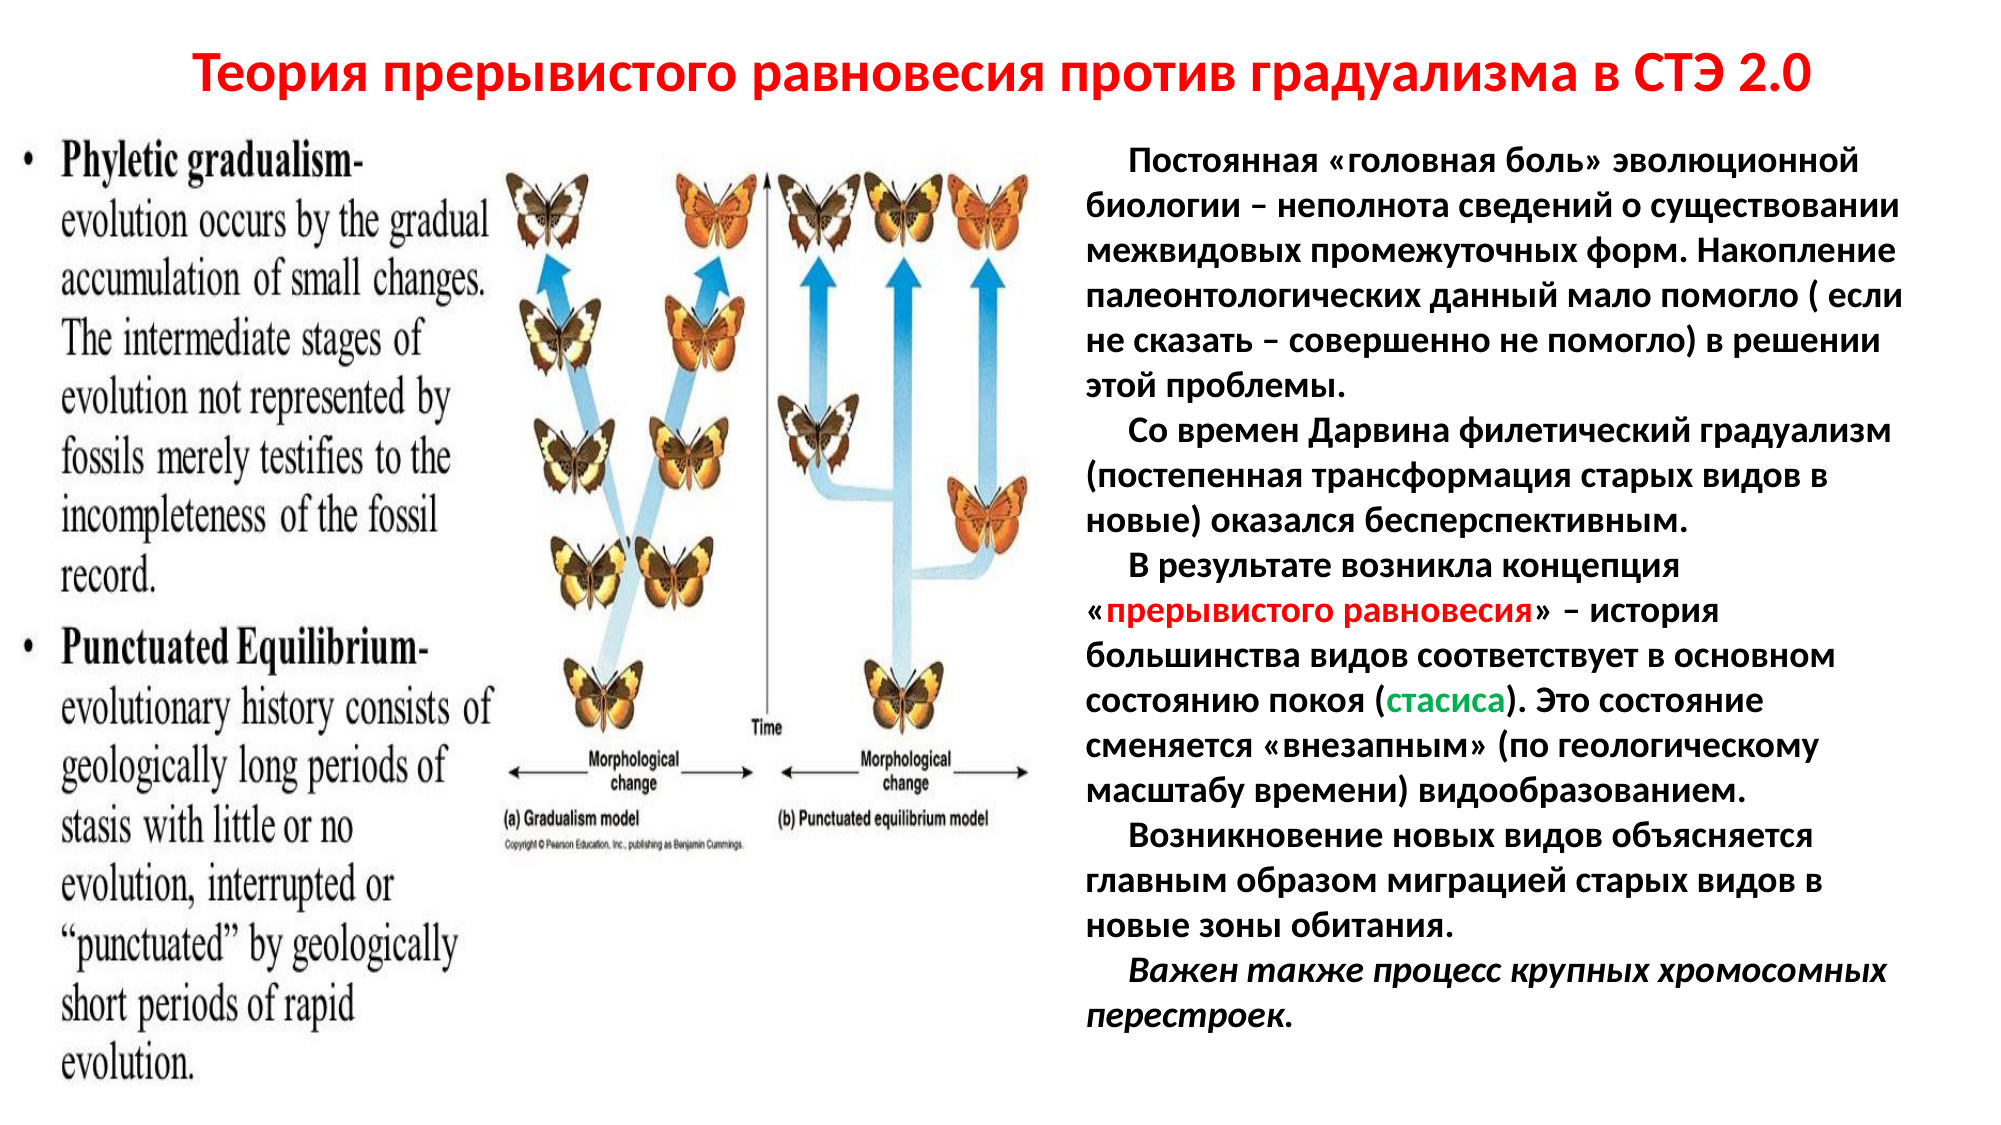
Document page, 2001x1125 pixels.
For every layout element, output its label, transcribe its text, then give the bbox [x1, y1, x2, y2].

text_box Постоянная «головная боль» эволюционной биологии – неполнота сведений о существовании межвидовых промежуточных форм. Накопление палеонтологических данный мало помогло ( если не сказать – совершенно не помогло) в решении этой проблемы. Со времен Дарвина филетический градуализм (постепенная трансформация старых видов в новые) оказался бесперспективным. В результате возникла концепция «прерывистого равновесия» – история большинства видов соответствует в основном состоянию покоя (стасиса). Это состояние сменяется «внезапным» (по геологическому масштабу времени) видообразованием. Возникновение новых видов объясняется главным образом миграцией старых видов в новые зоны обитания. Важен также процесс крупных хромосомных перестроек. [1070, 127, 1947, 1043]
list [11, 127, 1038, 1086]
title Теория прерывистого равновесия против градуализма в СТЭ 2.0 [26, 18, 1979, 128]
